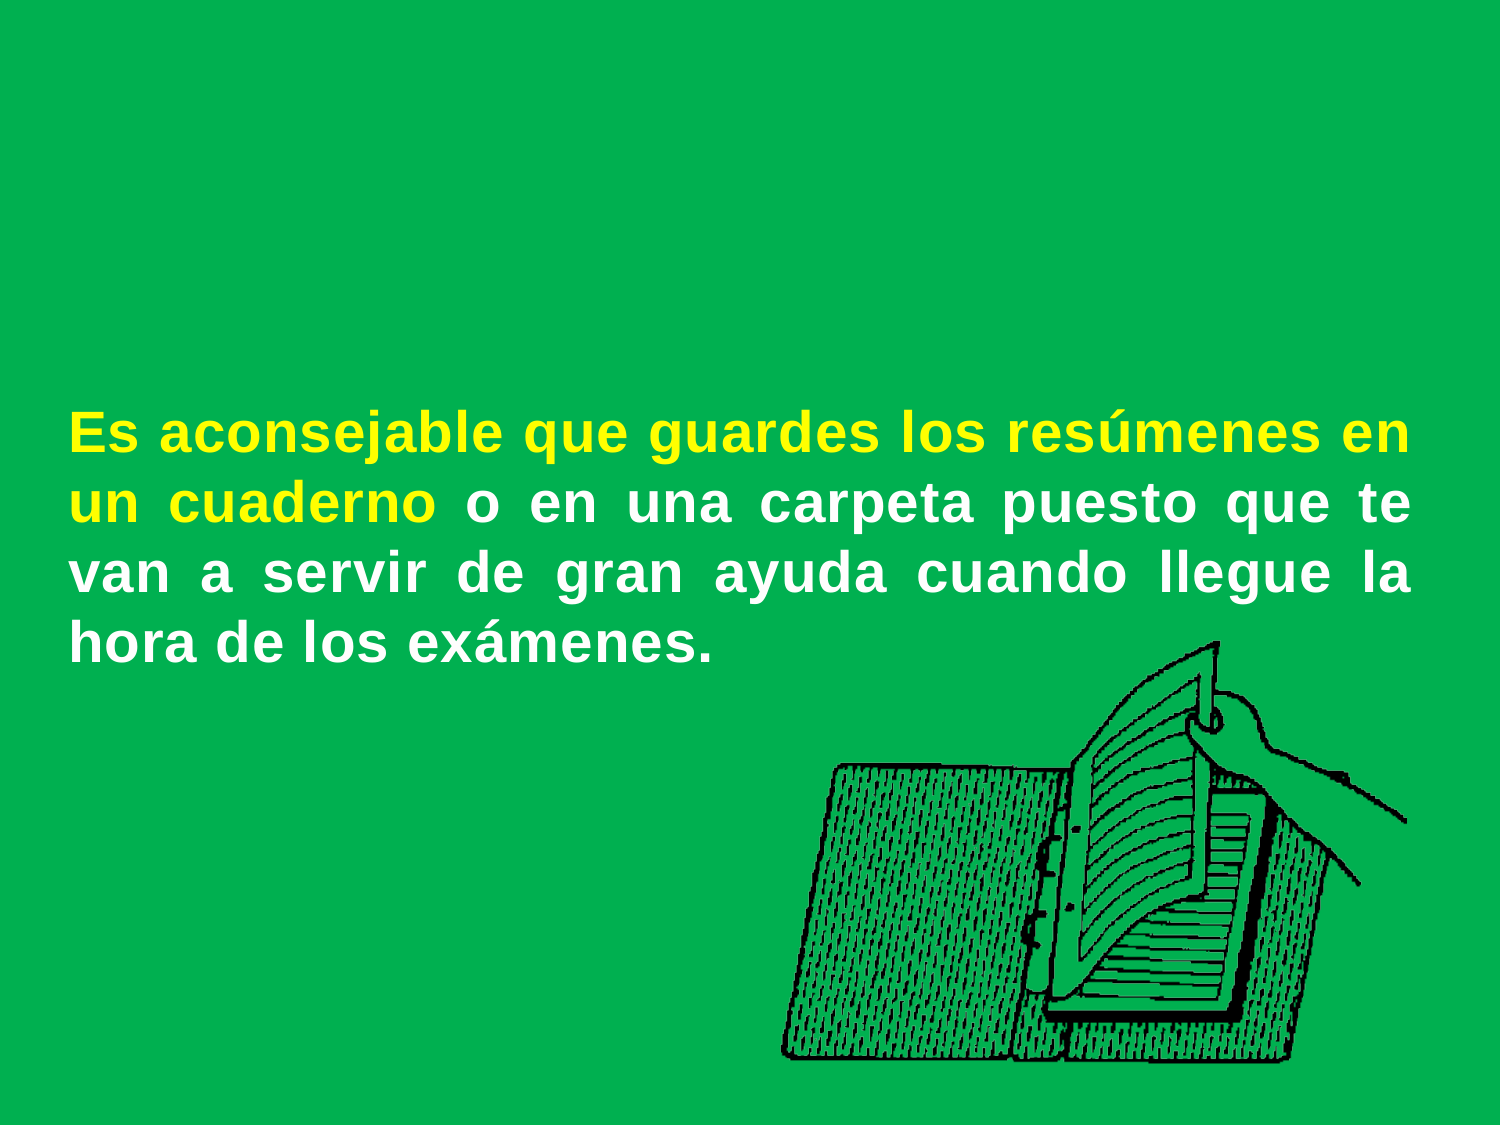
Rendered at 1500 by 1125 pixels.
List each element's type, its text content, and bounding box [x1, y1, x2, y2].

picture [773, 633, 1407, 1070]
text_box Es aconsejable que guardes los resúmenes en un cuaderno o en una carpeta puesto que te van a servir de gran ayuda cuando llegue la hora de los exámenes. [53, 386, 1430, 682]
